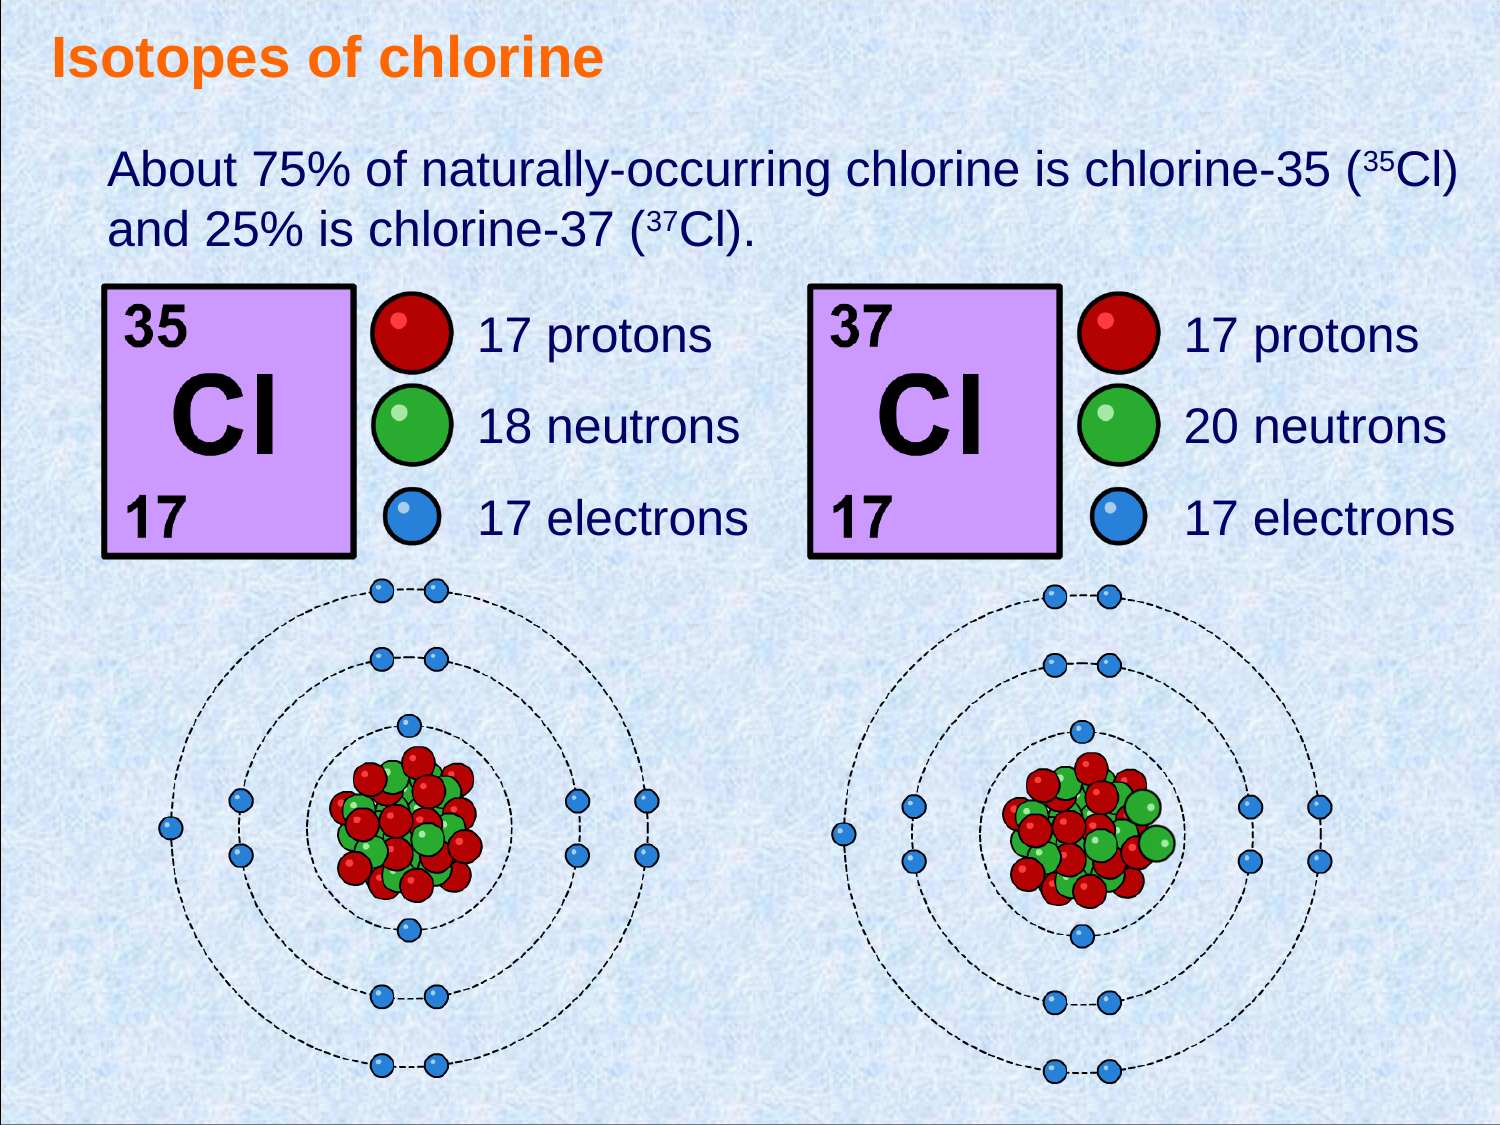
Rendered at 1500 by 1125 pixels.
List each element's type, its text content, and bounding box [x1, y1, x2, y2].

picture [0, 0, 1500, 1125]
text_box 20 neutrons [1168, 386, 1468, 462]
text_box 18 neutrons [462, 386, 761, 462]
text_box 17 electrons [1168, 478, 1476, 554]
title Isotopes of chlorine [36, 8, 1225, 99]
text_box 17 protons [462, 295, 730, 370]
text_box 17 protons [1168, 295, 1436, 370]
text_box 17 electrons [462, 478, 770, 554]
text_box About 75% of naturally-occurring chlorine is chlorine-35 (35Cl) and 25% is chlorine-37 (37Cl). [92, 128, 1500, 264]
